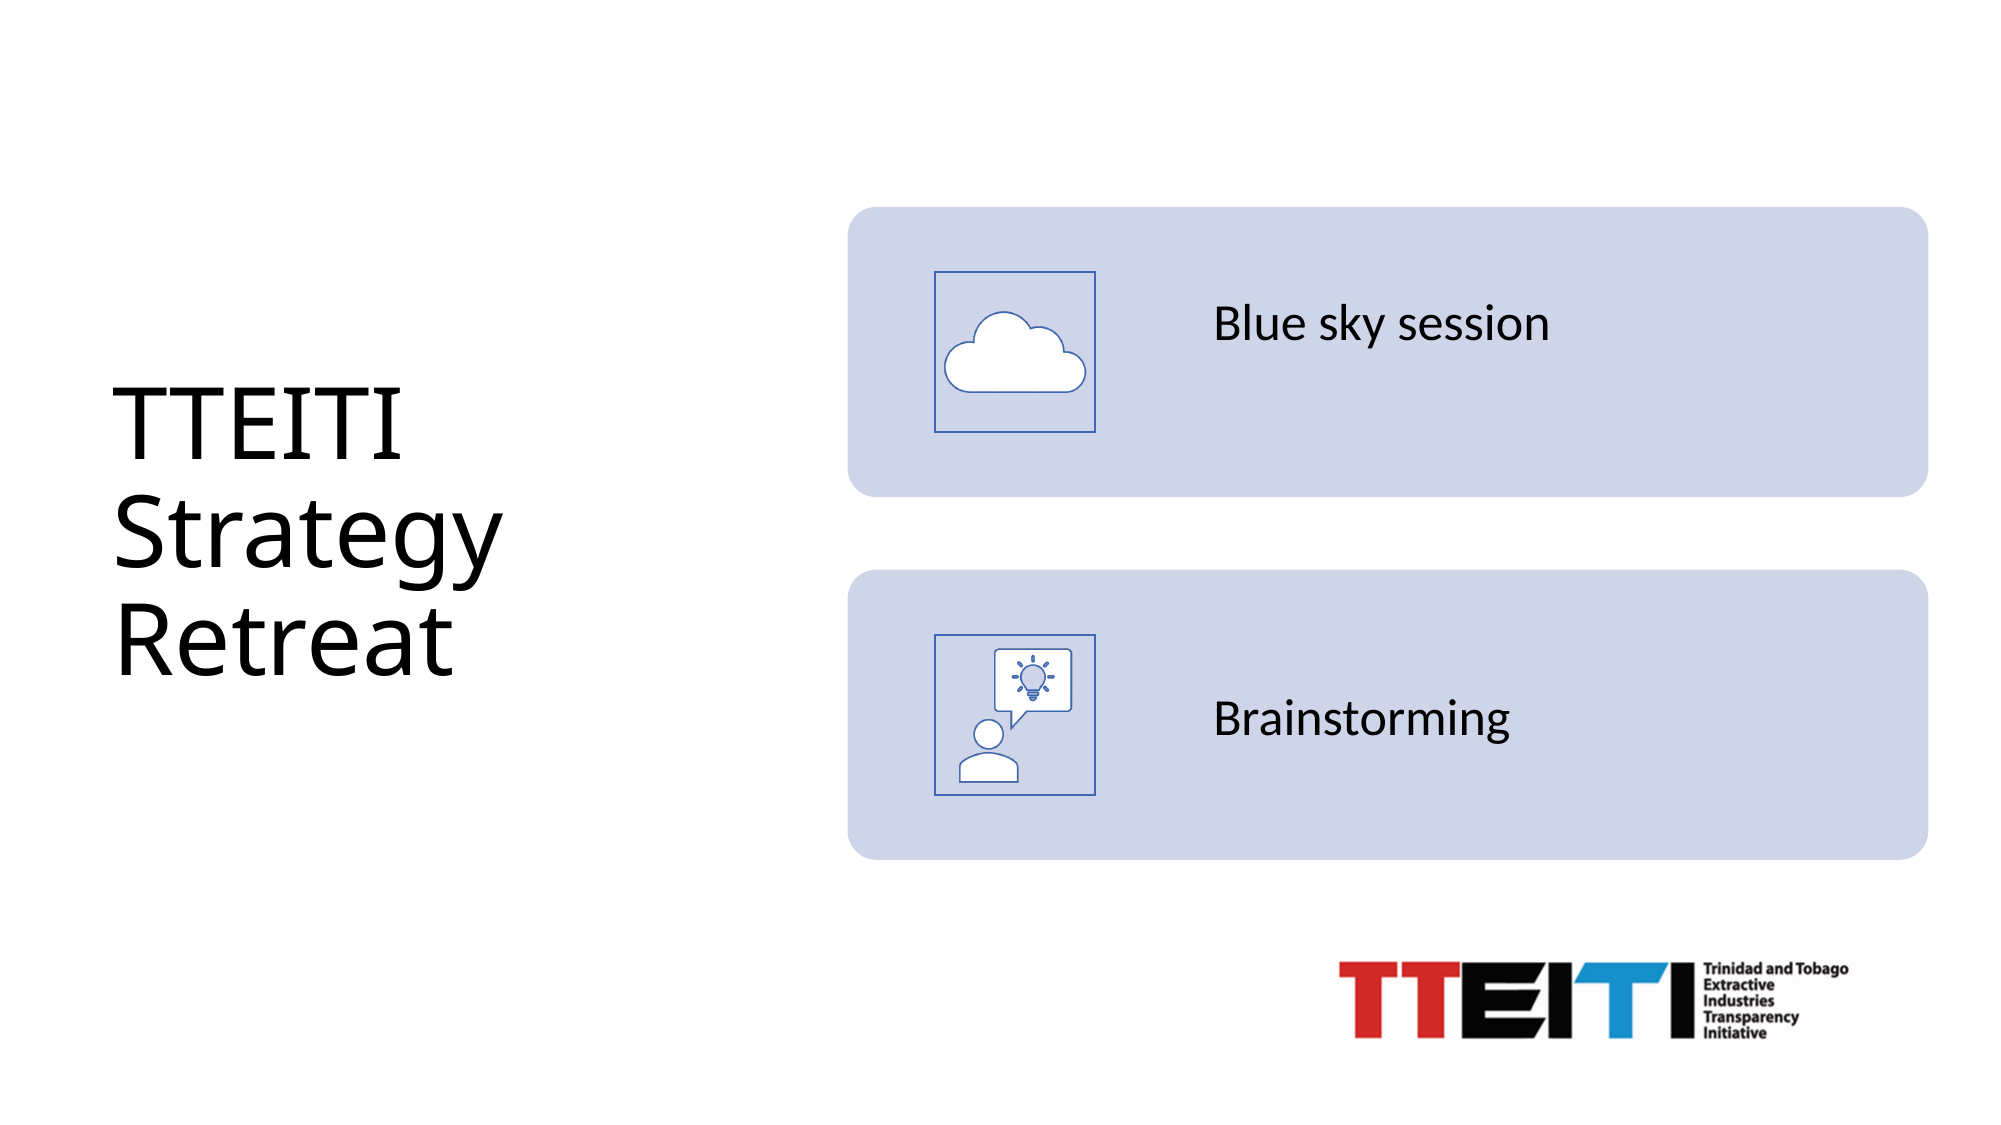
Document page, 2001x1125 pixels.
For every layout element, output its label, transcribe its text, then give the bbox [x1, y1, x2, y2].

title TTEITI Strategy Retreat [97, 104, 722, 967]
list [847, 49, 1929, 1018]
picture [1305, 913, 1857, 1121]
